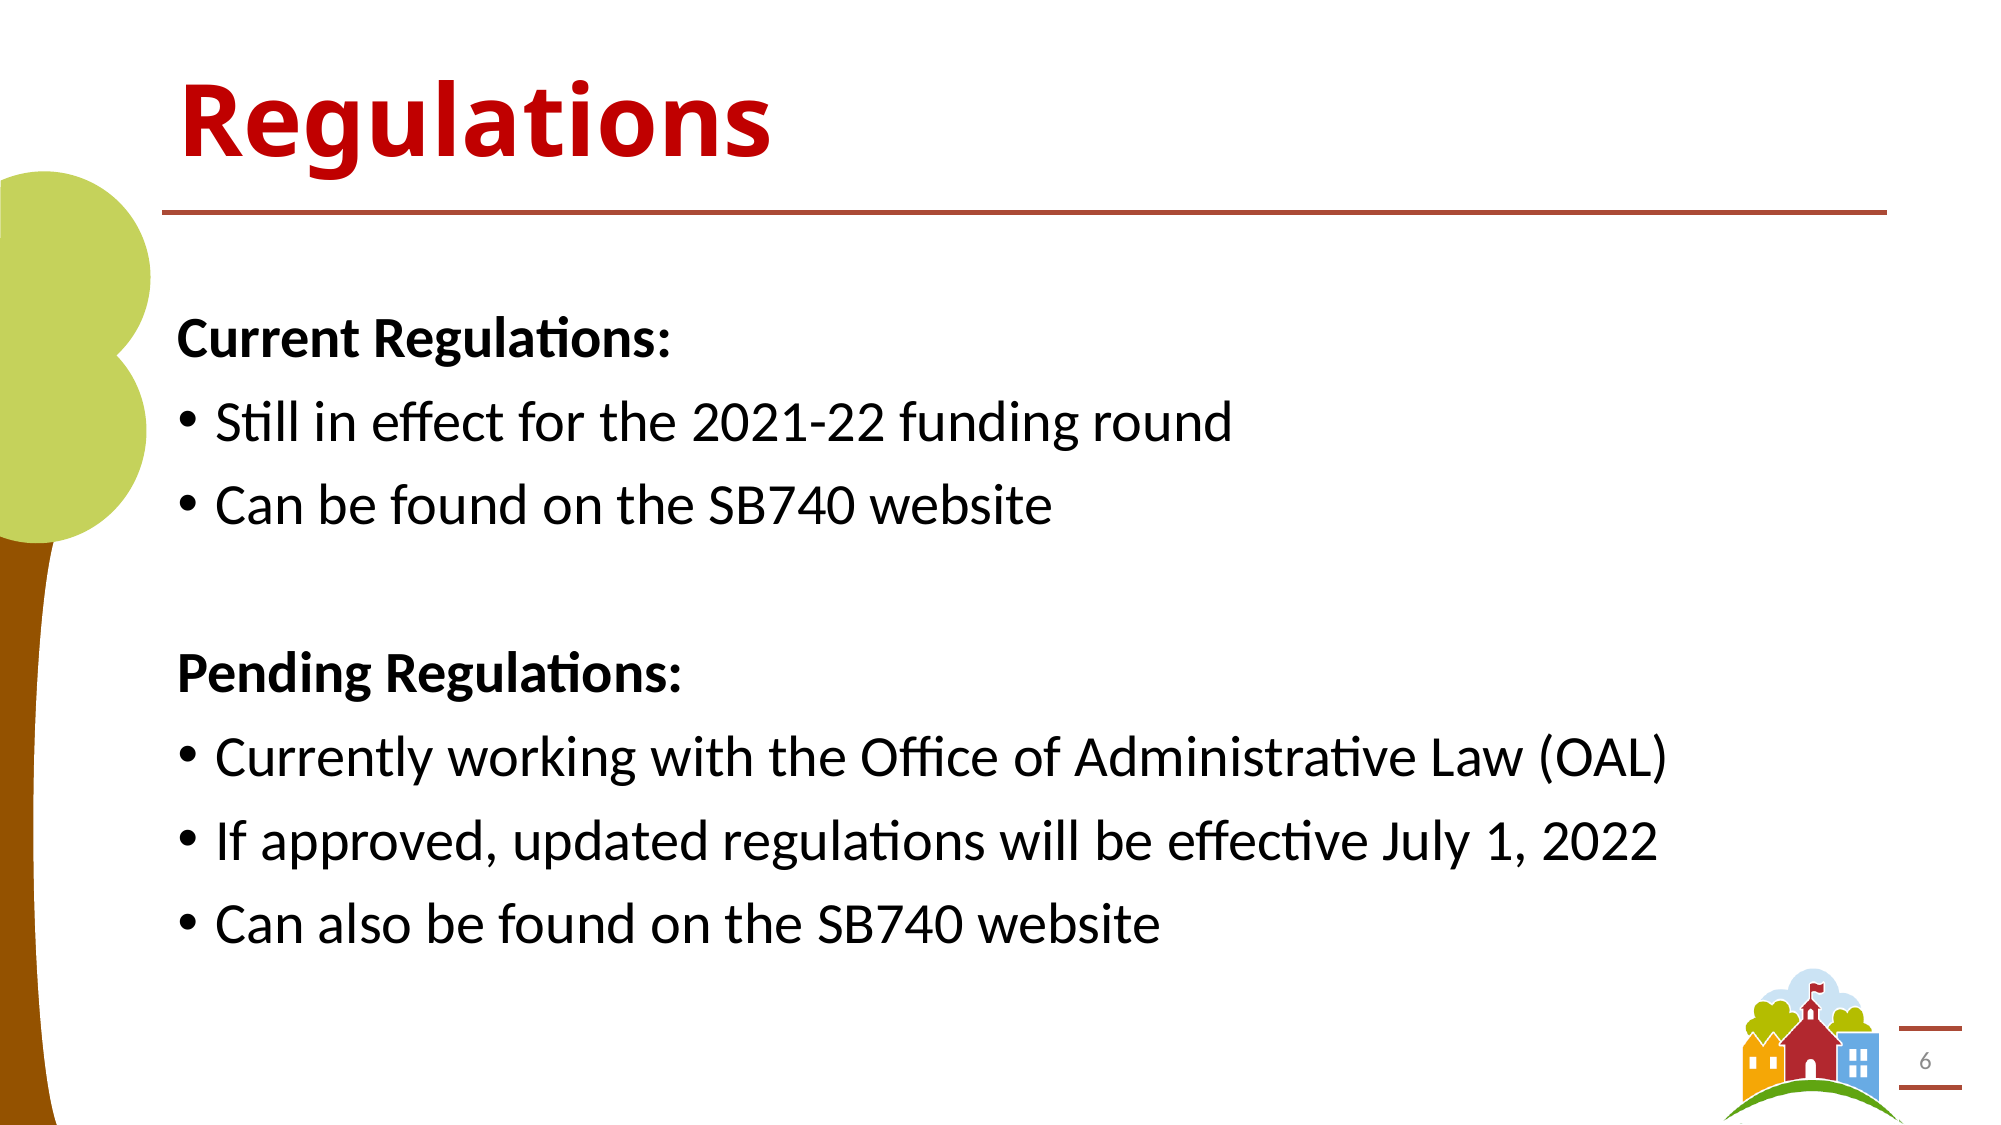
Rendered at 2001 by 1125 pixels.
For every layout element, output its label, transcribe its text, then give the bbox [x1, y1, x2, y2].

picture [1718, 962, 1906, 1125]
title Regulations [162, 59, 1888, 188]
slide_number 6 [1887, 1029, 1964, 1090]
list Current Regulations: Still in effect for the 2021-22 funding round Can be found on the SB740 website Pending Regulations: Currently working with the Office of Administrative Law (OAL) If approved, updated regulations will be effective July 1, 2022 Can also be found on the SB740 website [162, 299, 1888, 1014]
